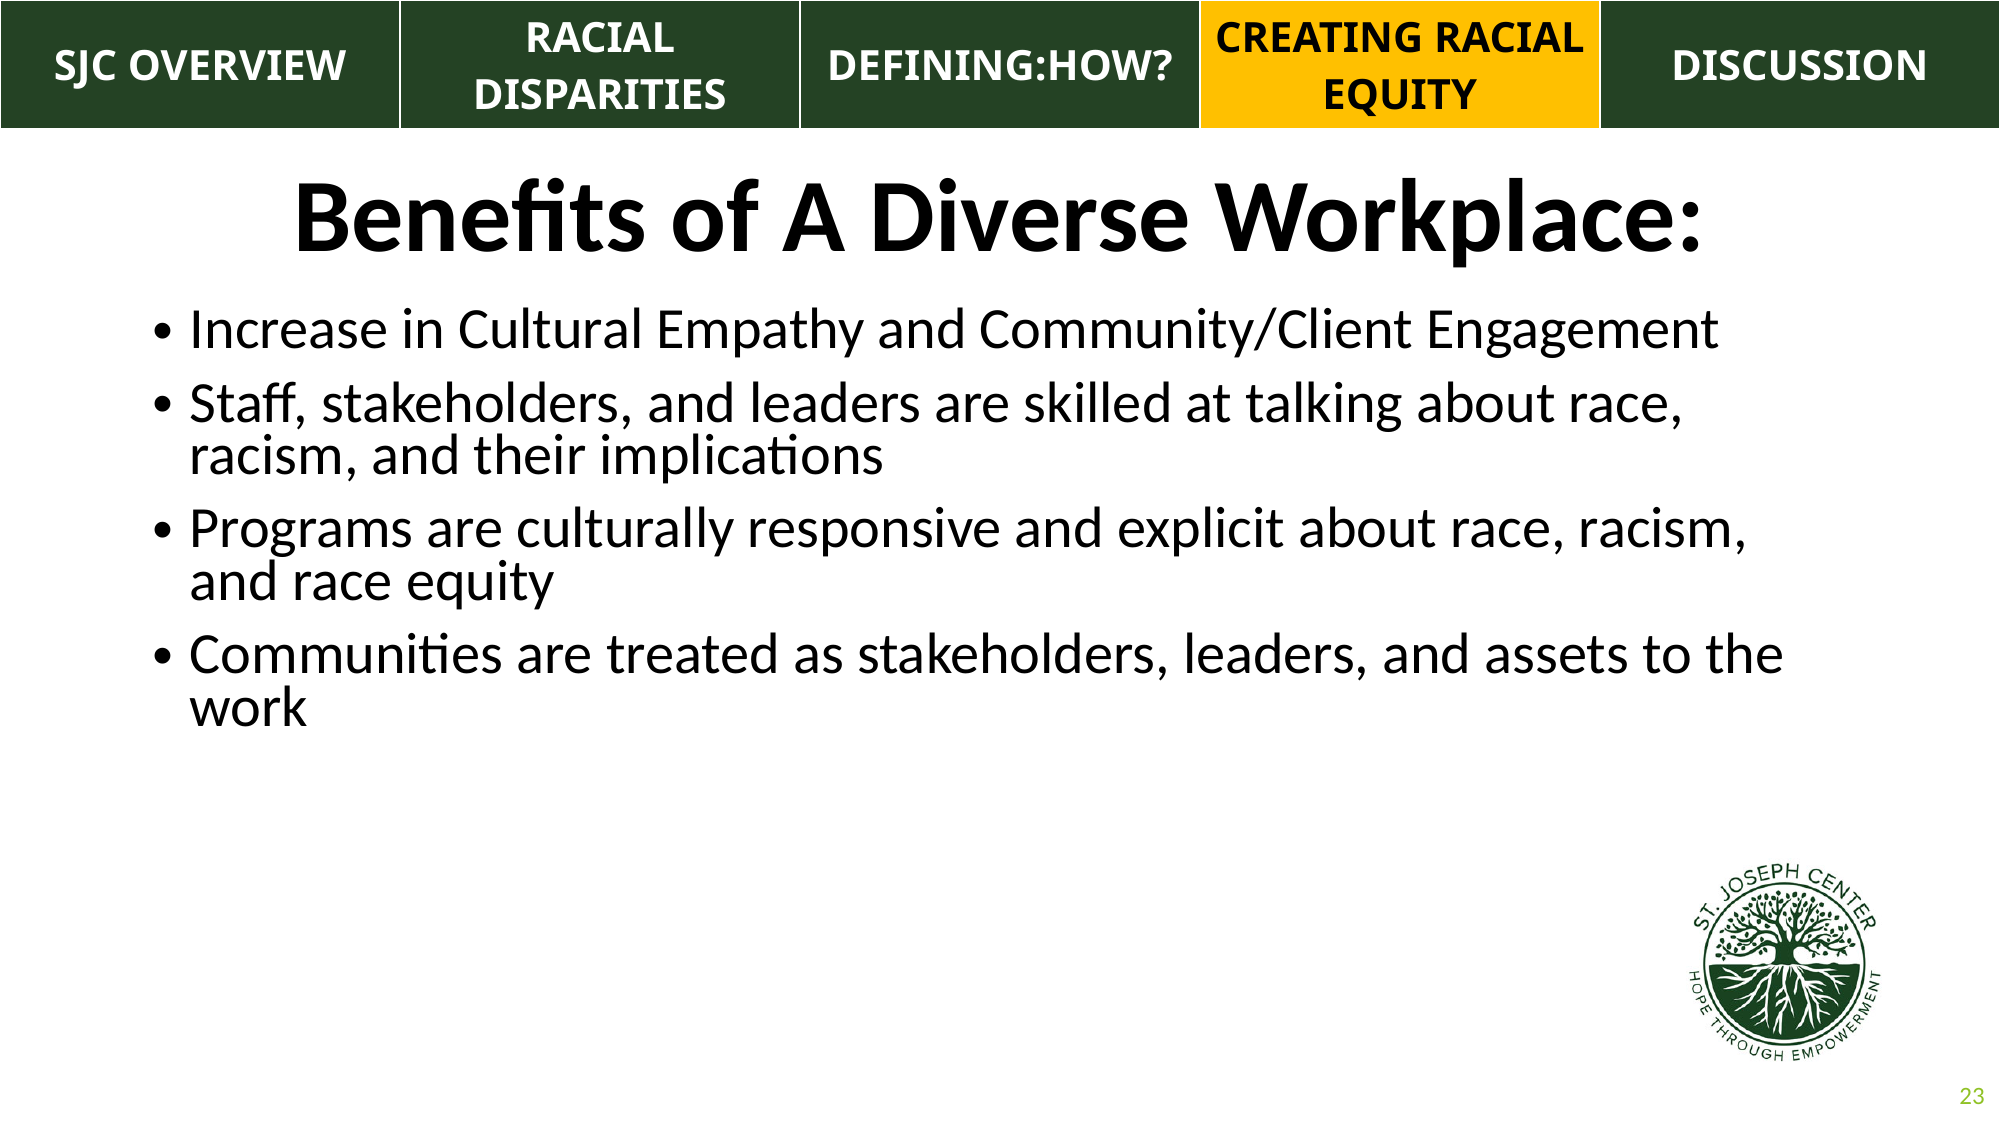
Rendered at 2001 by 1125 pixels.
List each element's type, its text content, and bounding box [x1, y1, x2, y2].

table_header DISCUSSION [1601, 1, 1999, 128]
list Increase in Cultural Empathy and Community/Client Engagement Staff, stakeholders, and leaders are skilled at talking about race, racism, and their implications Programs are culturally responsive and explicit about race, racism, and race equity Communities are treated as stakeholders, leaders, and assets to the work [137, 299, 1863, 1014]
table_header DEFINING:HOW? [801, 1, 1199, 128]
table_header CREATING RACIAL EQUITY [1201, 1, 1599, 128]
picture [1685, 858, 1883, 1065]
title Benefits of A Diverse Workplace: [19, 164, 1981, 283]
slide_number 23 [1941, 1065, 2000, 1125]
table_header SJC OVERVIEW [1, 1, 399, 128]
table_header RACIAL DISPARITIES [401, 1, 799, 128]
